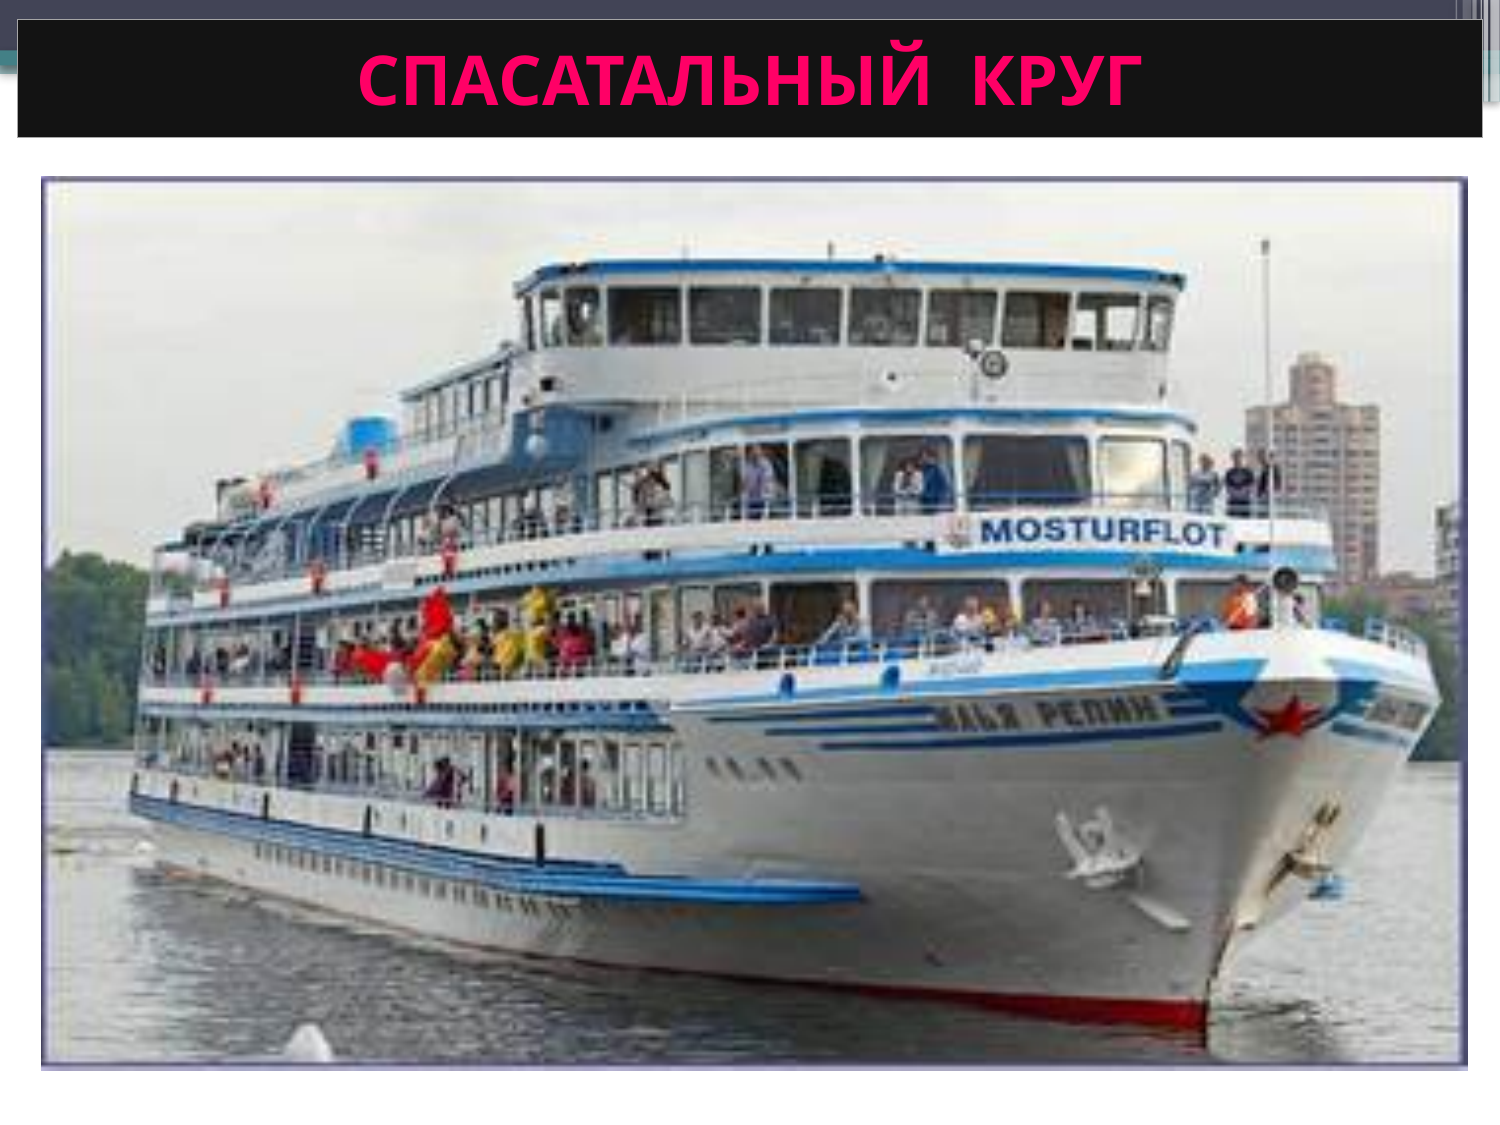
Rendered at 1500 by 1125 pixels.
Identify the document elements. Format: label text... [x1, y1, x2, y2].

text_box СПАСАТАЛЬНЫЙ КРУГ [17, 19, 1483, 138]
picture [40, 176, 1468, 1071]
